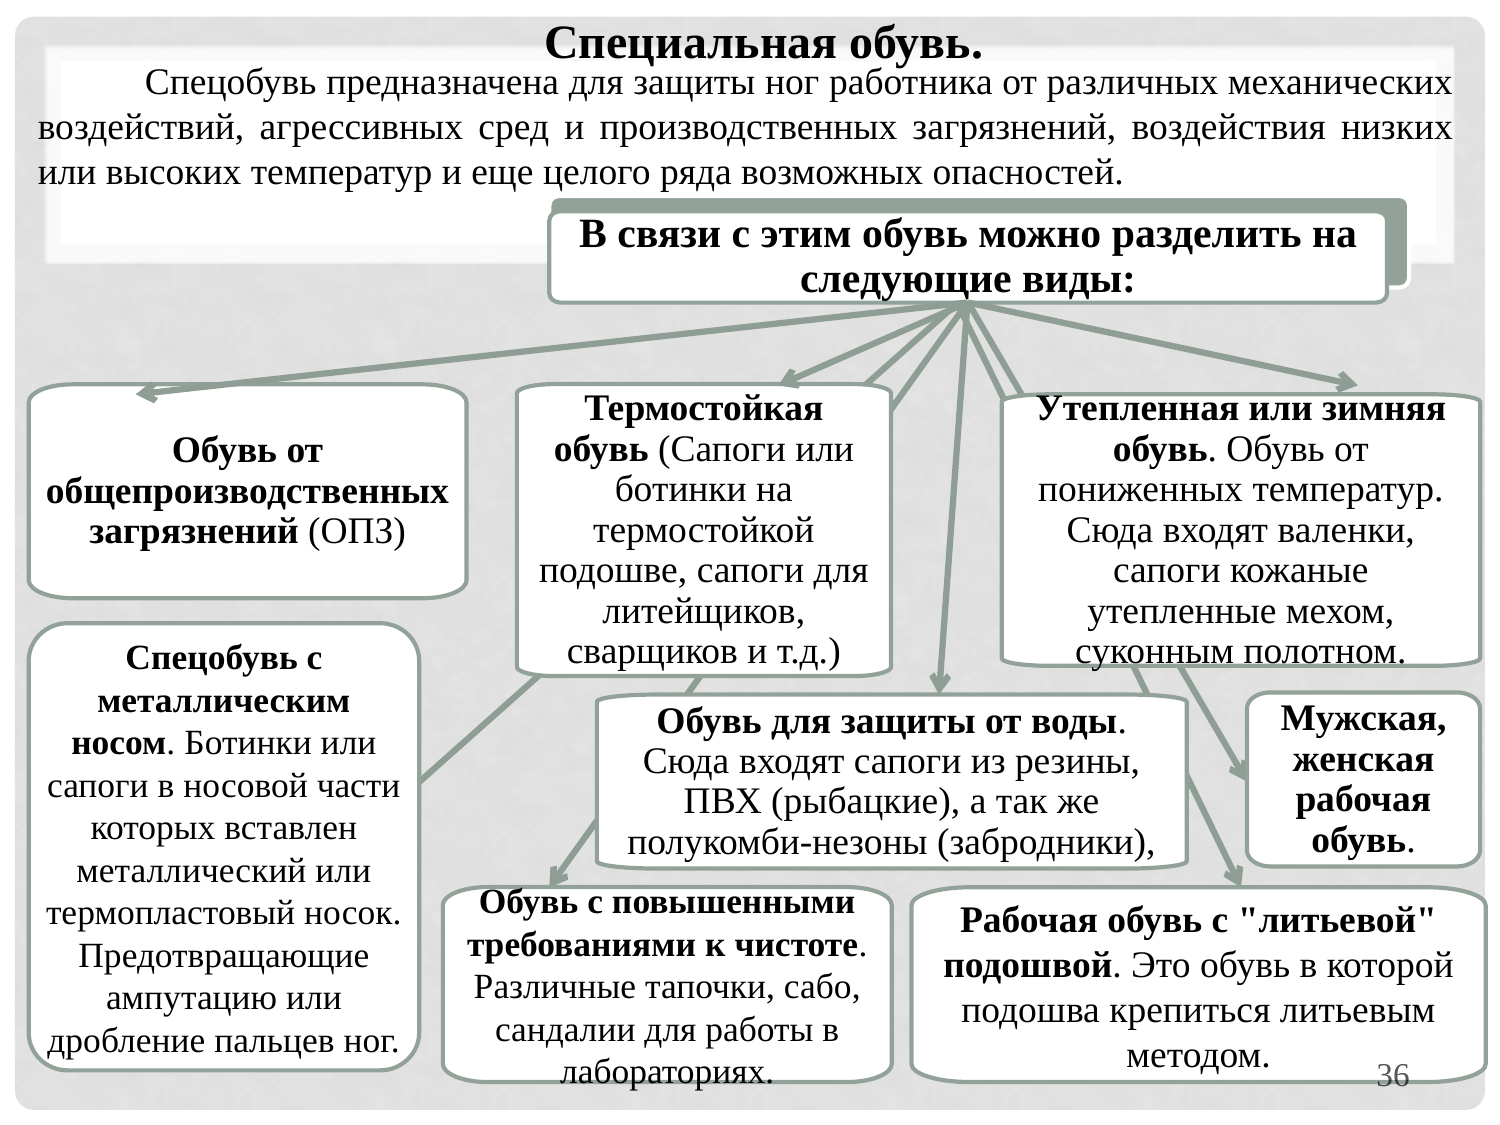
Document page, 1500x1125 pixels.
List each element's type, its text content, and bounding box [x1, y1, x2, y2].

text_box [135, 302, 938, 395]
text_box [968, 302, 1359, 386]
text_box Спецобувь предназначена для защиты ног работника от различных механических воздействий, агрессивных сред и производственных загрязнений, воздействия низких или высоких температур и еще целого ряда возможных опасностей. [23, 49, 1469, 200]
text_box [28, 195, 1487, 1083]
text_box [938, 386, 968, 695]
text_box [778, 302, 968, 386]
slide_number 36 [1074, 1083, 1425, 1103]
text_box Специальная обувь. [28, 3, 1500, 76]
